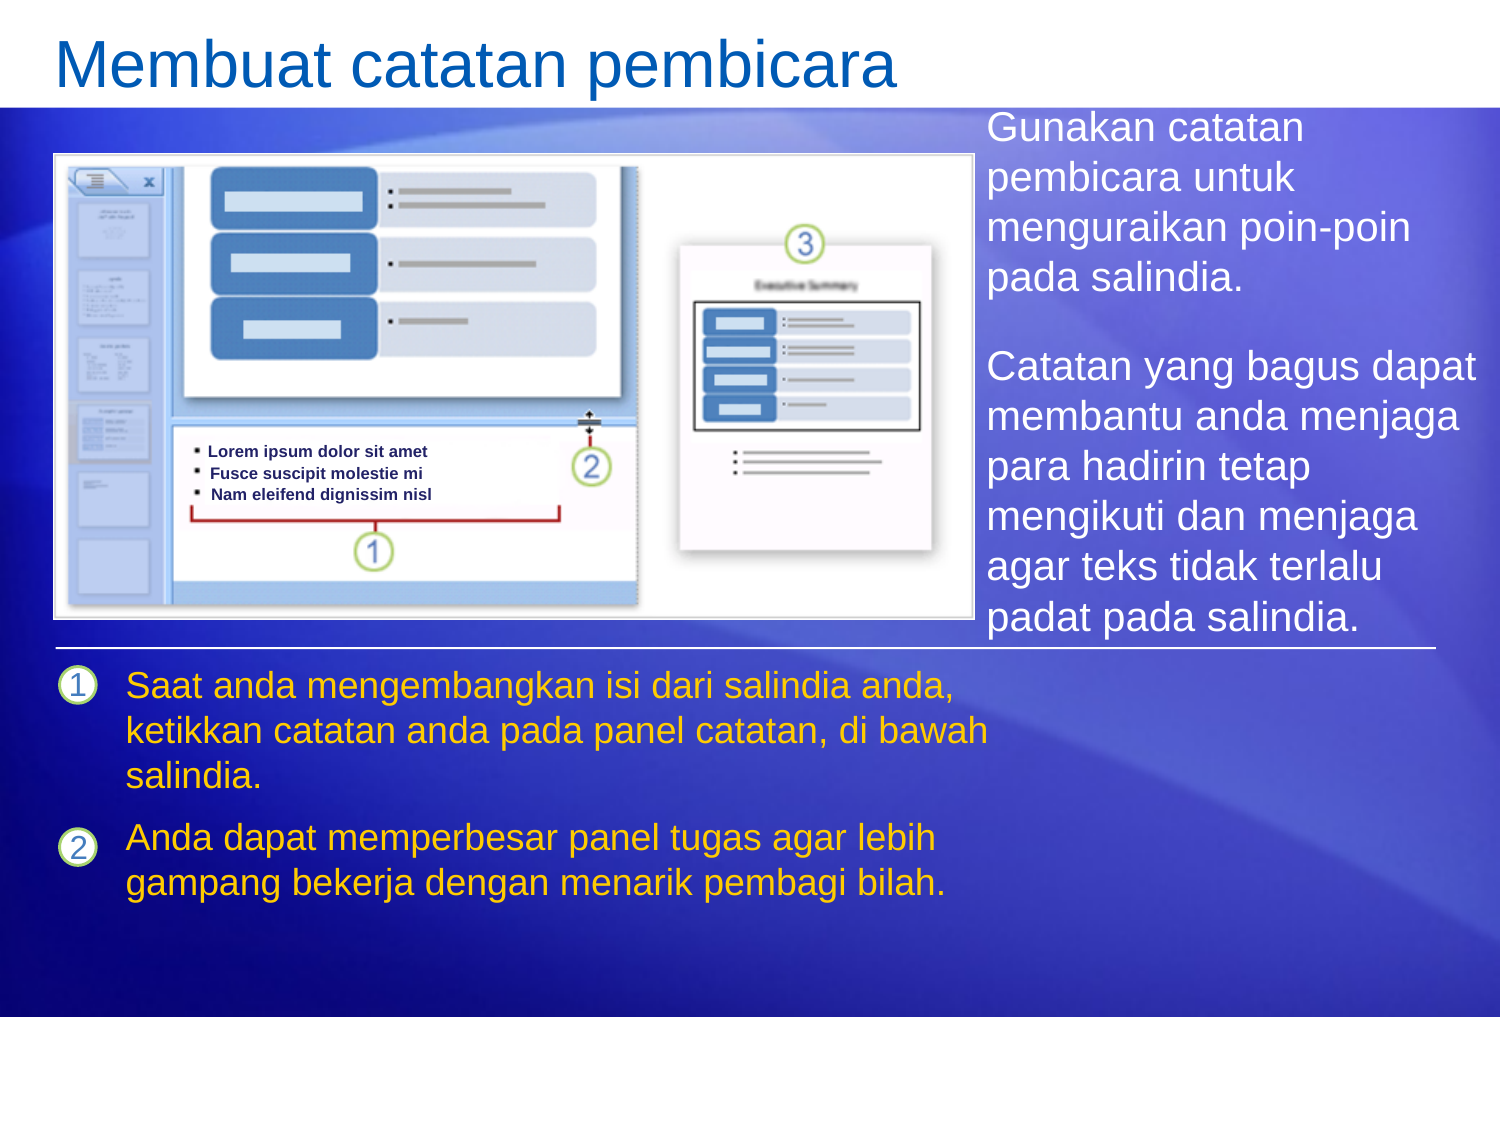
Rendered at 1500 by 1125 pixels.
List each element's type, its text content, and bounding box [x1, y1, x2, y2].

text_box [55, 821, 101, 872]
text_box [55, 659, 101, 710]
text_box Saat anda mengembangkan isi dari salindia anda, ketikkan catatan anda pada panel catatan, di bawah salindia. Anda dapat memperbesar panel tugas agar lebih gampang bekerja dengan menarik pembagi bilah. [110, 654, 1086, 911]
picture [0, 108, 1500, 1017]
text_box Gunakan catatan pembicara untuk menguraikan poin-poin pada salindia. Catatan yang bagus dapat membantu anda menjaga para hadirin tetap mengikuti dan menjaga agar teks tidak terlalu padat pada salindia. [971, 92, 1496, 562]
title Membuat catatan pembicara [39, 10, 1500, 112]
